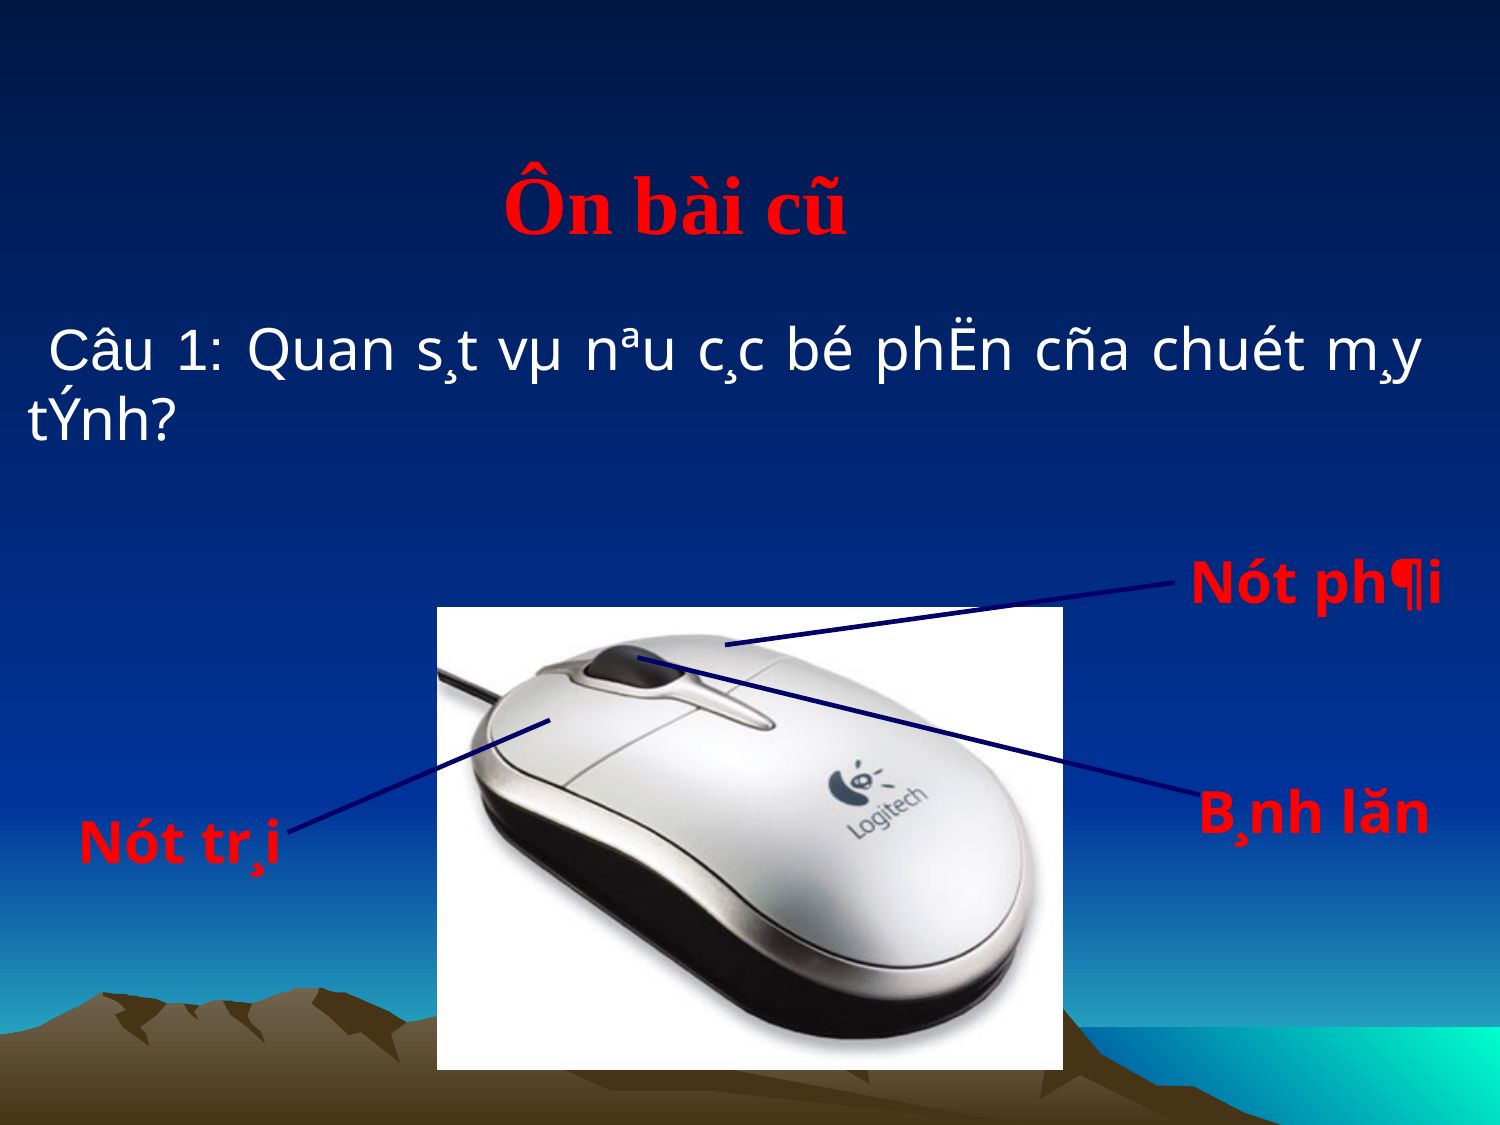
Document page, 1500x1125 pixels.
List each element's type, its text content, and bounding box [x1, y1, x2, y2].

picture [437, 607, 1063, 1071]
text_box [724, 537, 1500, 646]
text_box B¸nh lăn [1182, 767, 1500, 853]
text_box Câu 1: Quan s¸t vµ nªu c¸c bé phËn cña chuét m¸y tÝnh? [12, 304, 1438, 460]
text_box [62, 719, 551, 883]
text_box Ôn bài cũ [487, 144, 1313, 259]
